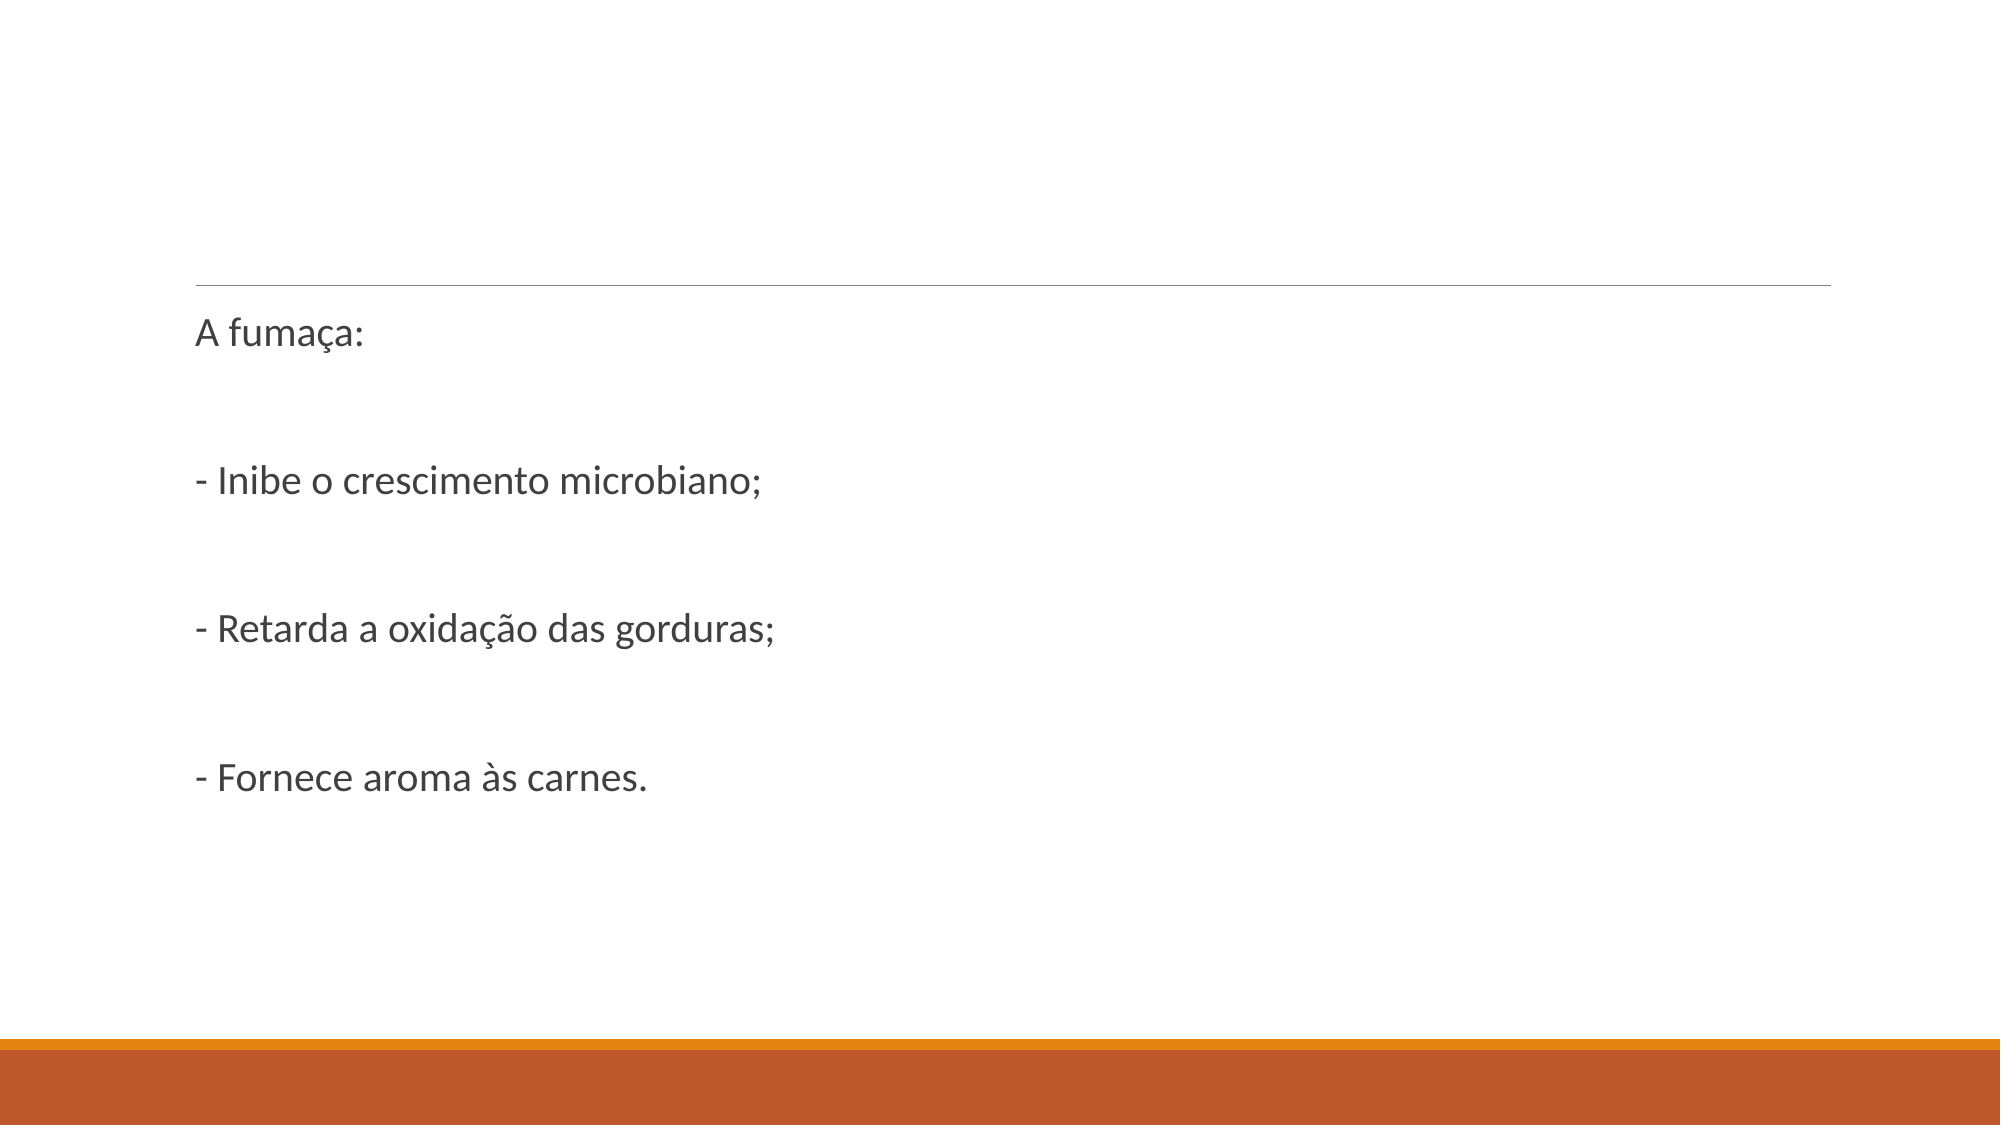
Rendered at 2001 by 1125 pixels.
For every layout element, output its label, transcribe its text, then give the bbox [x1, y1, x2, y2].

list A fumaça: - Inibe o crescimento microbiano; - Retarda a oxidação das gorduras; - Fornece aroma às carnes. [180, 302, 1830, 963]
